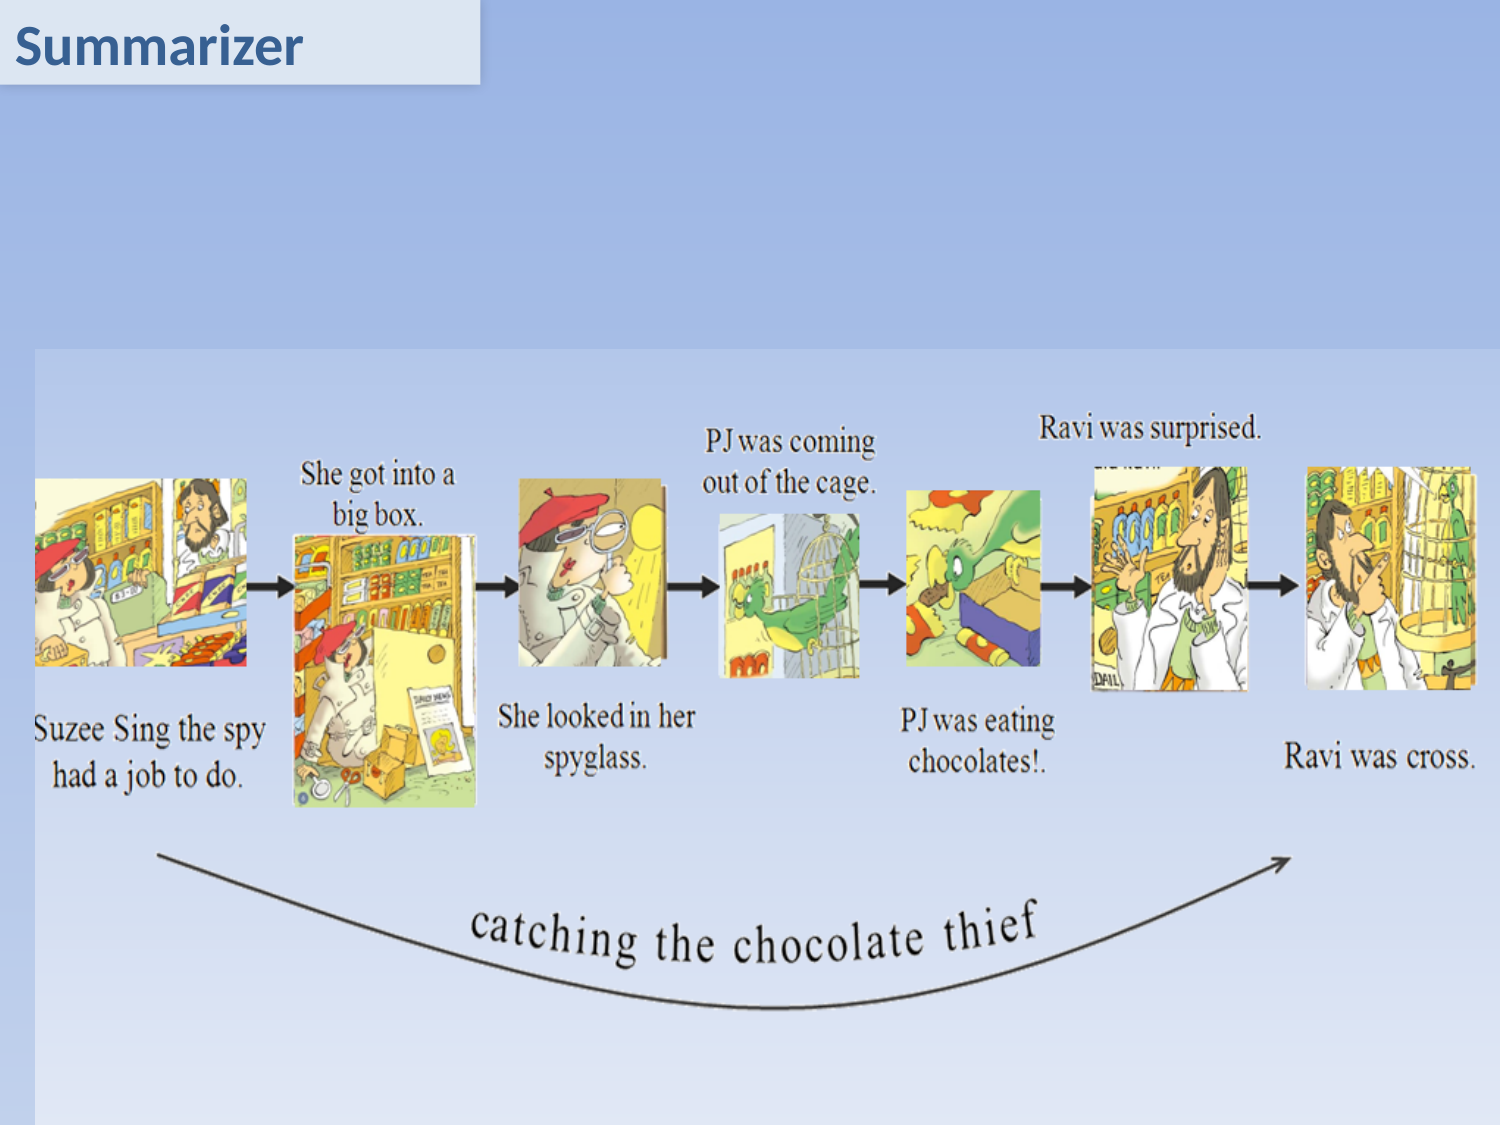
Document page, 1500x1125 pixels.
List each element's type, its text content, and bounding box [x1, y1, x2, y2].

picture [34, 349, 1500, 1125]
text_box Summarizer [0, 0, 481, 85]
